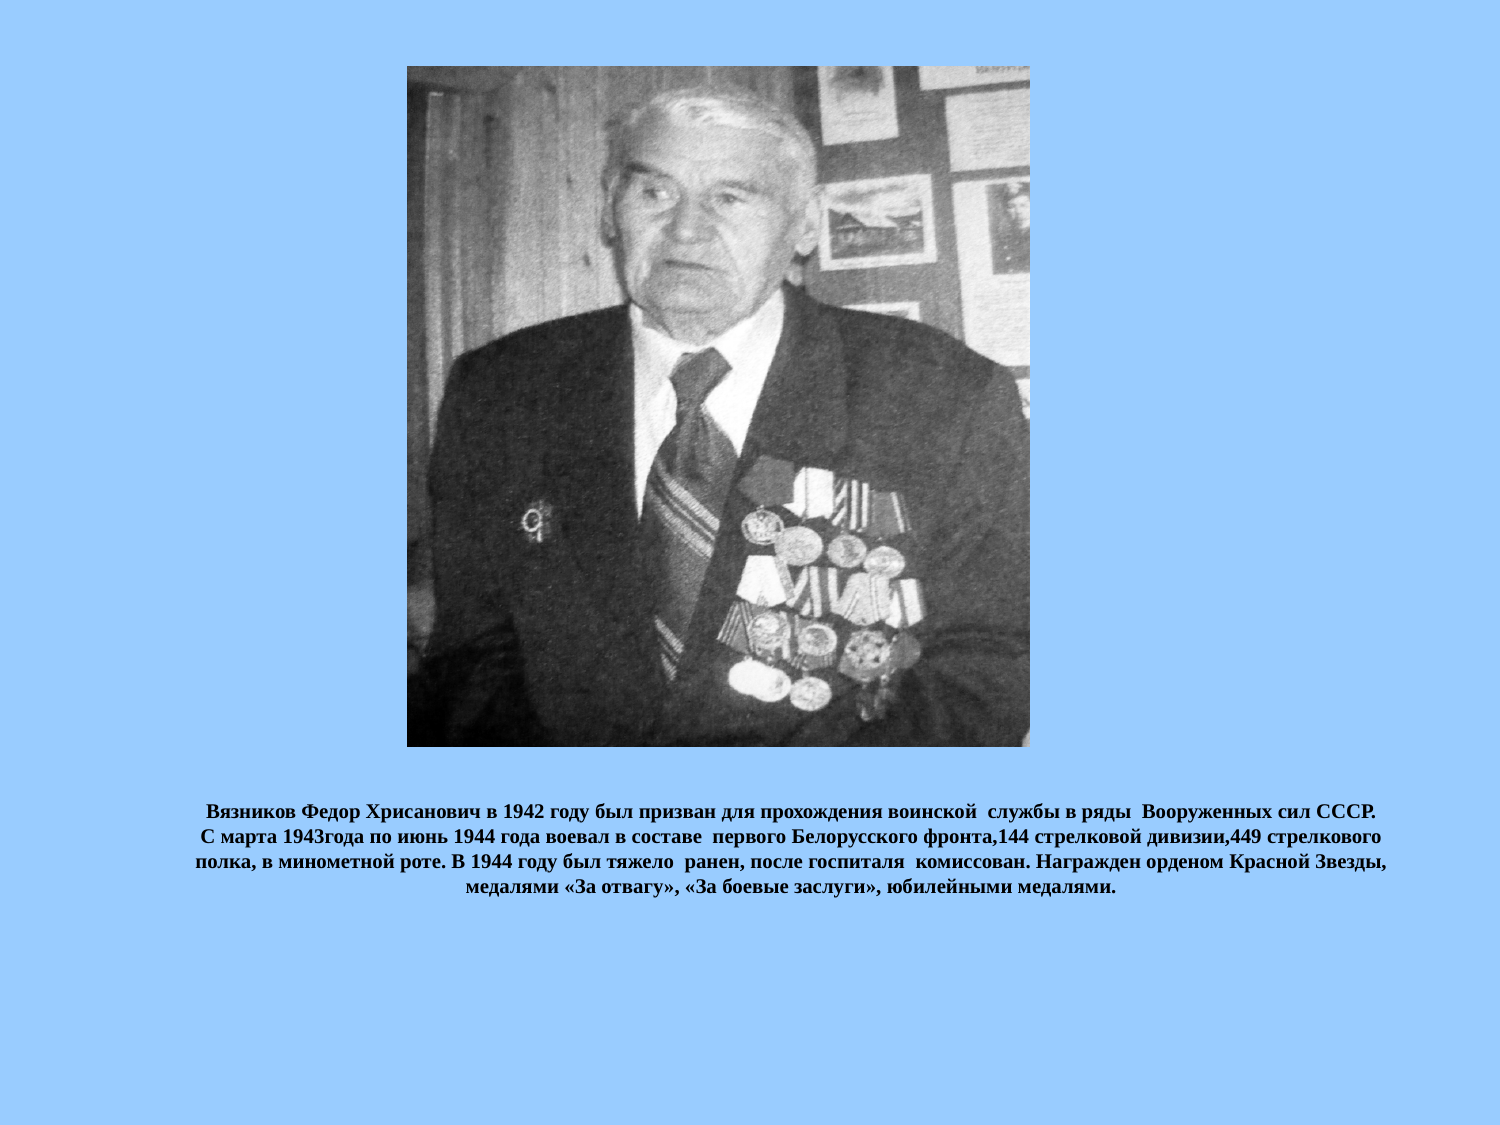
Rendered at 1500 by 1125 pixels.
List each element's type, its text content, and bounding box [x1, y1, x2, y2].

picture [407, 66, 1030, 748]
text_box Вязников Федор Хрисанович в 1942 году был призван для прохождения воинской службы в ряды Вооруженных сил СССР. С марта 1943года по июнь 1944 года воевал в составе первого Белорусского фронта,144 стрелковой дивизии,449 стрелкового полка, в минометной роте. В 1944 году был тяжело ранен, после госпиталя комиссован. Награжден орденом Красной Звезды, медалями «За отвагу», «За боевые заслуги», юбилейными медалями. [171, 790, 1412, 905]
